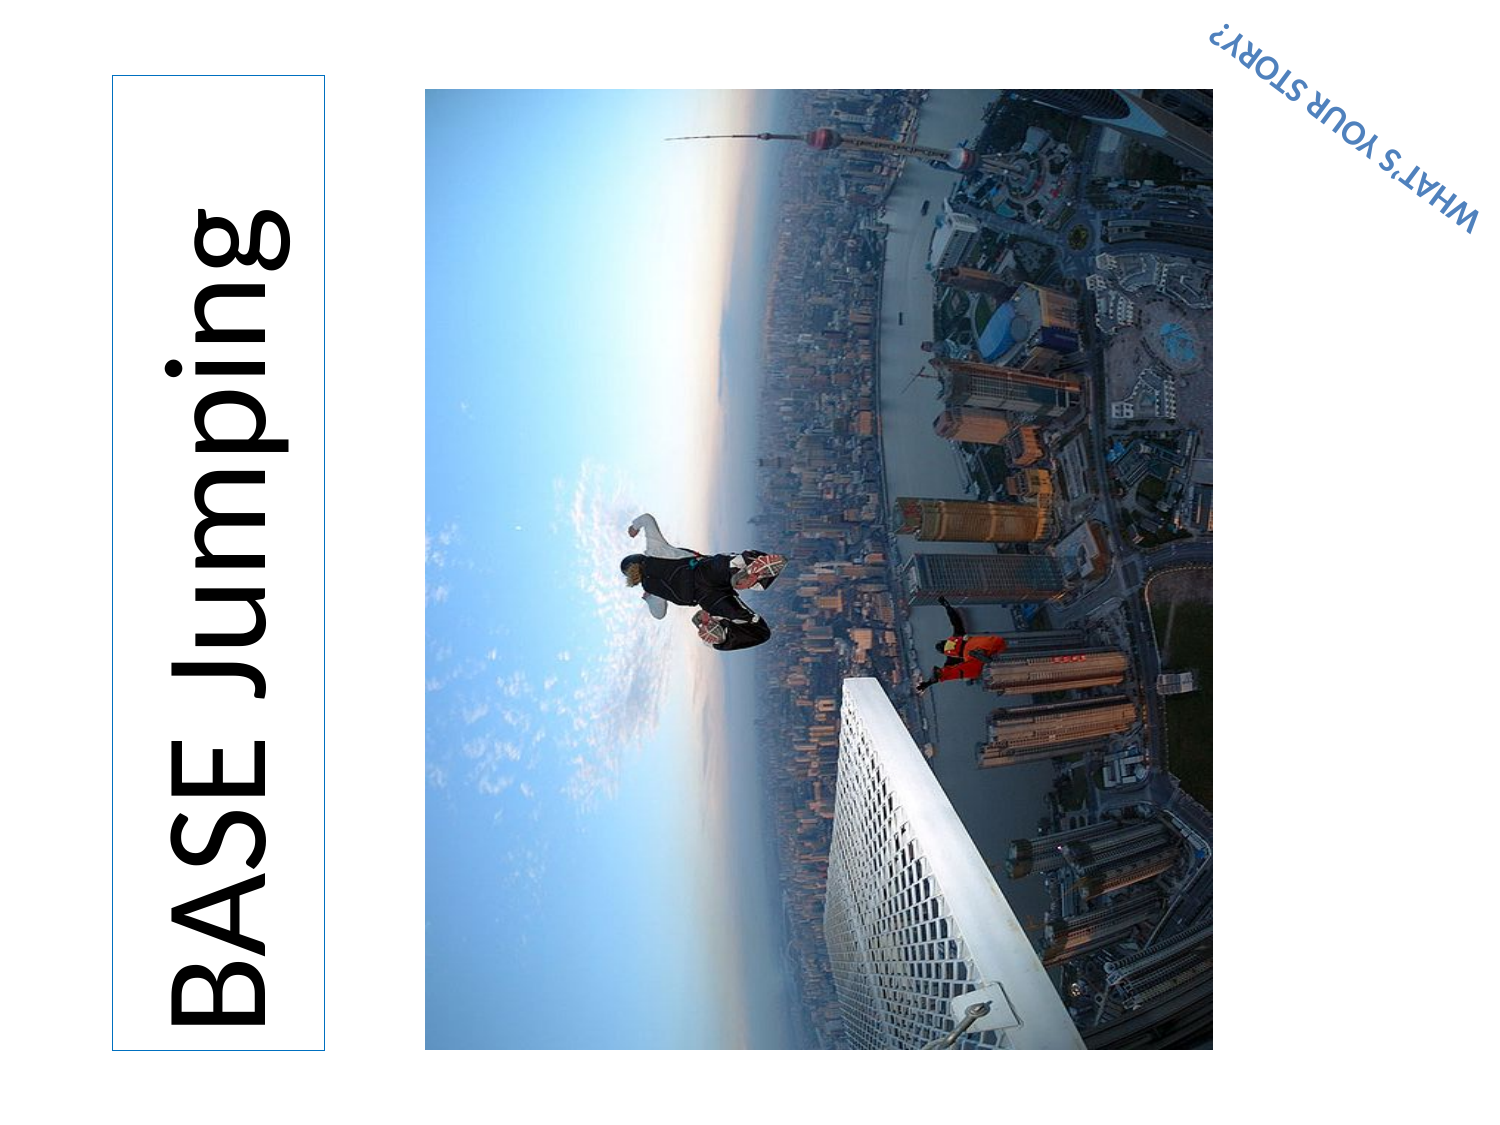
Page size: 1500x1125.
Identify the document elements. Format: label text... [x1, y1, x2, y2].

text_box What’s your story? [1162, 0, 1500, 276]
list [424, 89, 1213, 1051]
list BASE Jumping [112, 75, 325, 1051]
